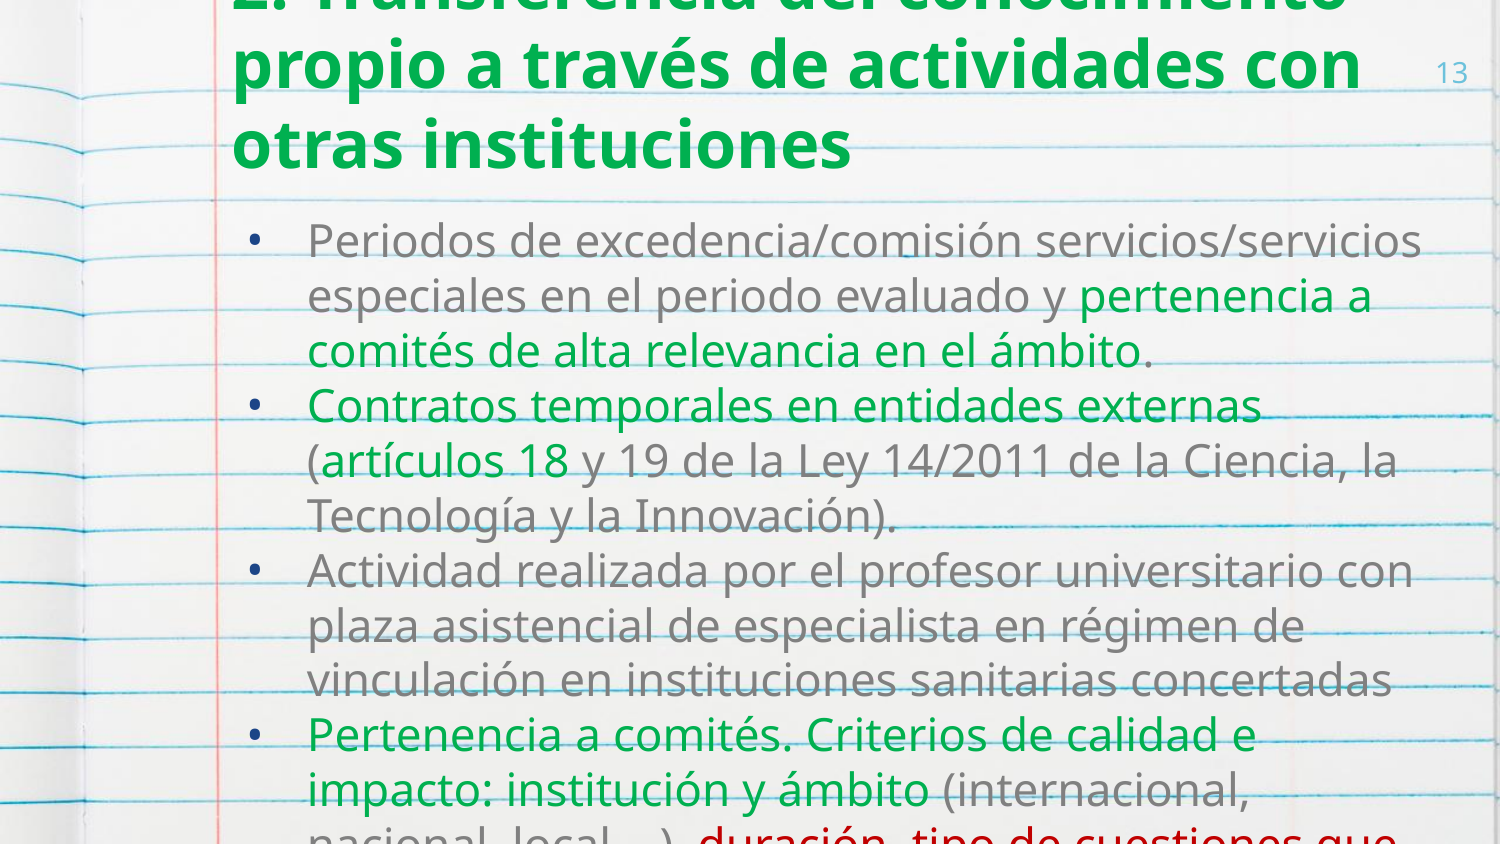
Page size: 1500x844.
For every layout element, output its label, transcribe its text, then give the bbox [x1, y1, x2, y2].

list Periodos de excedencia/comisión servicios/servicios especiales en el periodo evaluado y pertenencia a comités de alta relevancia en el ámbito. Contratos temporales en entidades externas (artículos 18 y 19 de la Ley 14/2011 de la Ciencia, la Tecnología y la Innovación). Actividad realizada por el profesor universitario con plaza asistencial de especialista en régimen de vinculación en instituciones sanitarias concertadas Pertenencia a comités. Criterios de calidad e impacto: institución y ámbito (internacional, nacional, local,…), duración, tipo de cuestiones que se realizaron durante el periodo, etc. [231, 211, 1454, 743]
picture [0, 0, 1500, 844]
slide_number 13 [1425, 41, 1469, 107]
title 2. Transferencia del conocimiento propio a través de actividades con otras instituciones [231, 41, 1425, 183]
